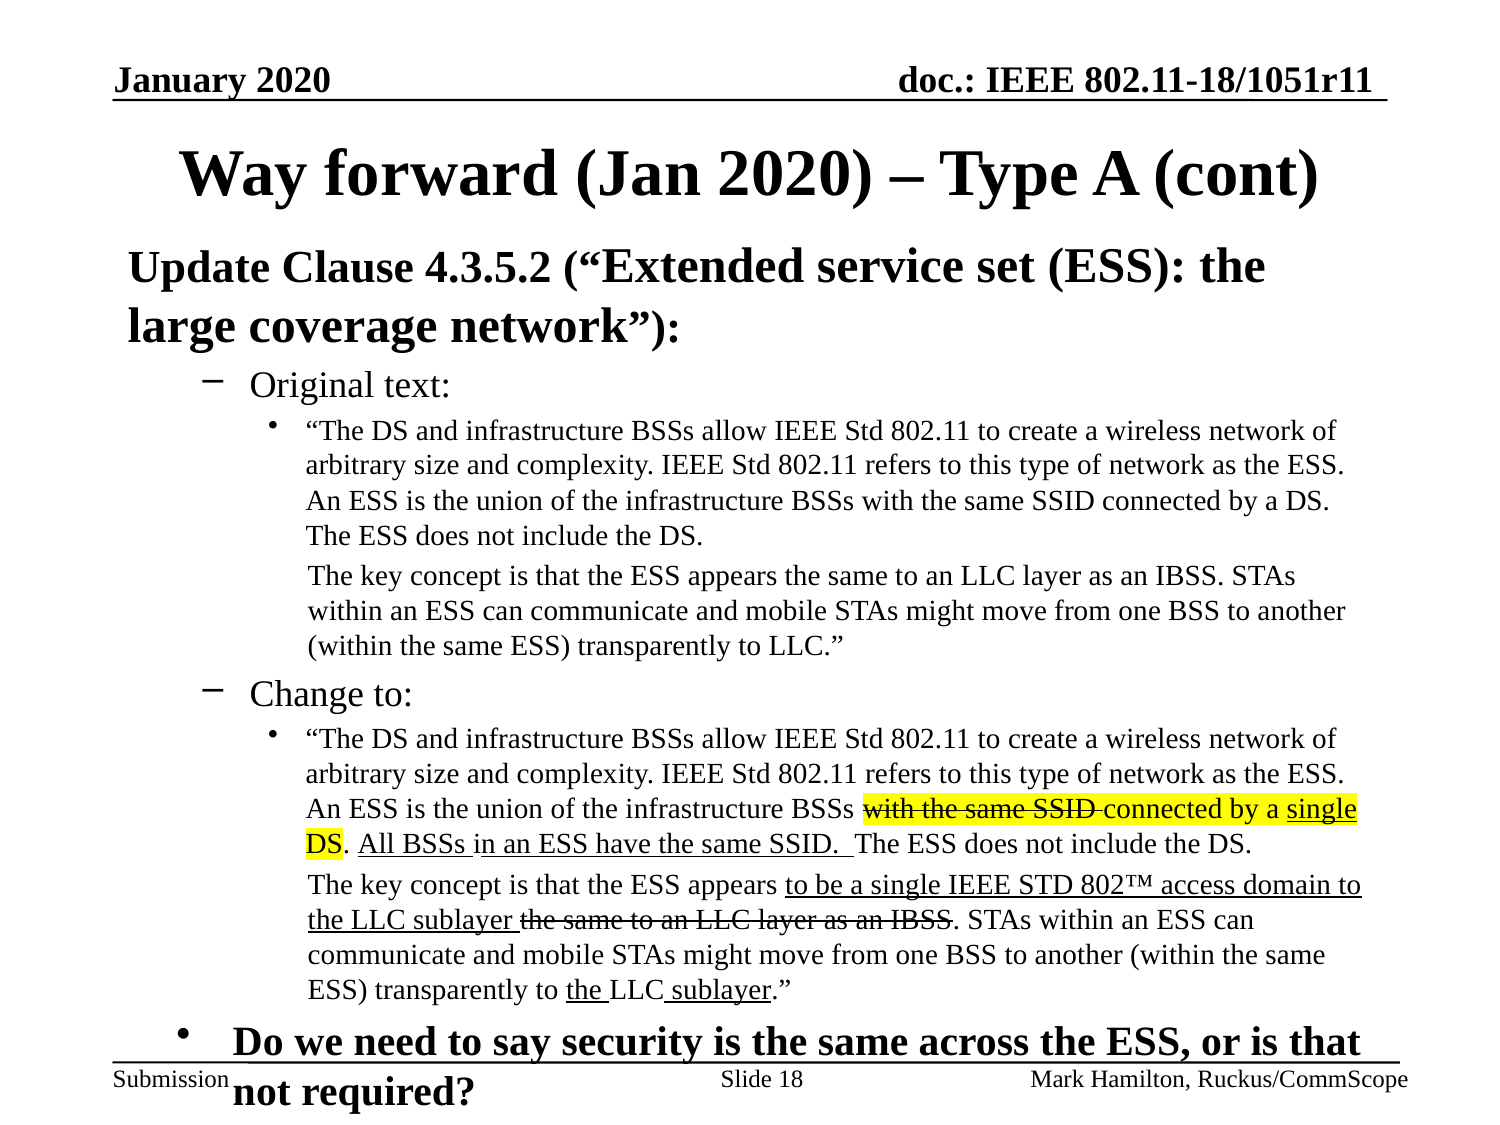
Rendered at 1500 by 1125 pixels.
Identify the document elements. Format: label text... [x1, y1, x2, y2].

list Update Clause 4.3.5.2 (“Extended service set (ESS): the large coverage network”): Original text: “The DS and infrastructure BSSs allow IEEE Std 802.11 to create a wireless network of arbitrary size and complexity. IEEE Std 802.11 refers to this type of network as the ESS. An ESS is the union of the infrastructure BSSs with the same SSID connected by a DS. The ESS does not include the DS. The key concept is that the ESS appears the same to an LLC layer as an IBSS. STAs within an ESS can communicate and mobile STAs might move from one BSS to another (within the same ESS) transparently to LLC.” Change to: “The DS and infrastructure BSSs allow IEEE Std 802.11 to create a wireless network of arbitrary size and complexity. IEEE Std 802.11 refers to this type of network as the ESS. An ESS is the union of the infrastructure BSSs with the same SSID connected by a single DS. All BSSs in an ESS have the same SSID. The ESS does not include the DS. The key concept is that the ESS appears to be a single IEEE STD 802™ access domain to the LLC sublayer the same to an LLC layer as an IBSS. STAs within an ESS can communicate and mobile STAs might move from one BSS to another (within the same ESS) transparently to the LLC sublayer.” Do we need to say security is the same across the ESS, or is that not required? [112, 224, 1388, 1075]
title Way forward (Jan 2020) – Type A (cont) [112, 112, 1388, 224]
